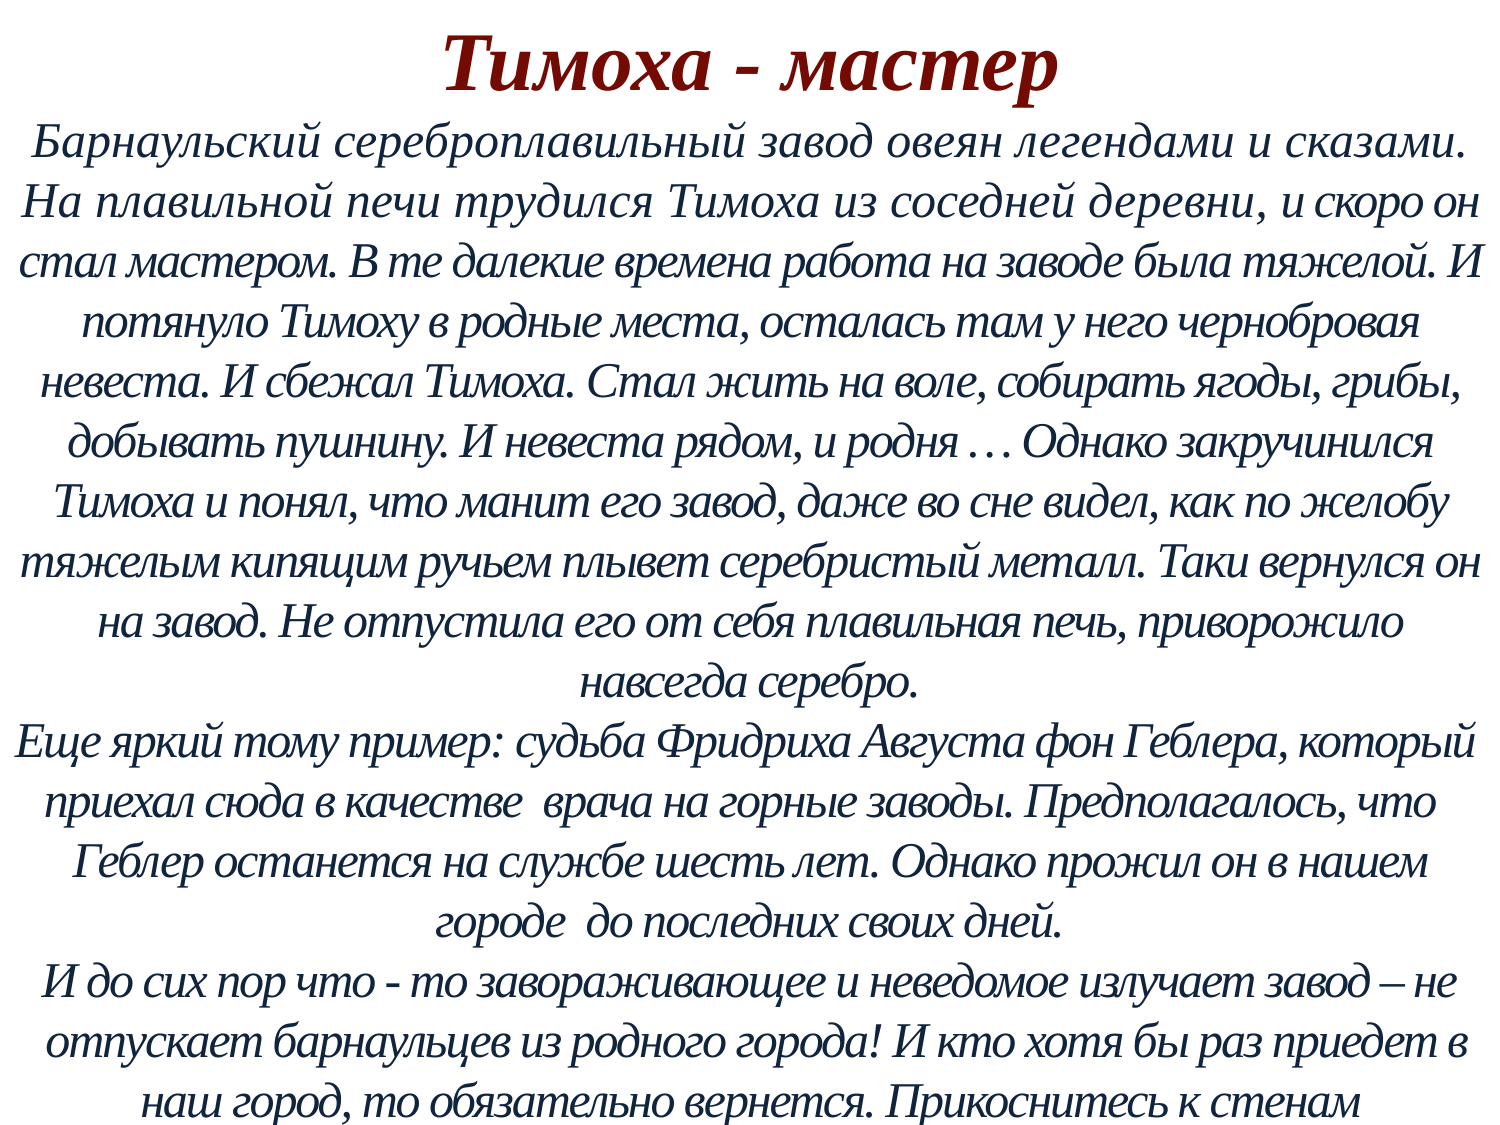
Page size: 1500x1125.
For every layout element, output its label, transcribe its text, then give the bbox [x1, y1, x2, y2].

text_box Тимоха - мастер Барнаульский сереброплавильный завод овеян легендами и сказами. На плавильной печи трудился Тимоха из соседней деревни, и скоро он стал мастером. В те далекие времена работа на заводе была тяжелой. И потянуло Тимоху в родные места, осталась там у него чернобровая невеста. И сбежал Тимоха. Стал жить на воле, собирать ягоды, грибы, добывать пушнину. И невеста рядом, и родня … Однако закручинился Тимоха и понял, что манит его завод, даже во сне видел, как по желобу тяжелым кипящим ручьем плывет серебристый металл. Таки вернулся он на завод. Не отпустила его от себя плавильная печь, приворожило навсегда серебро. Еще яркий тому пример: судьба Фридриха Августа фон Геблера, который приехал сюда в качестве врача на горные заводы. Предполагалось, что Геблер останется на службе шесть лет. Однако прожил он в нашем городе до последних своих дней. И до сих пор что - то завораживающее и неведомое излучает завод – не отпускает барнаульцев из родного города! И кто хотя бы раз приедет в наш город, то обязательно вернется. Прикоснитесь к стенам сереброплавильного завода – вдруг он и вас «приворожит»! [0, 0, 1500, 1125]
